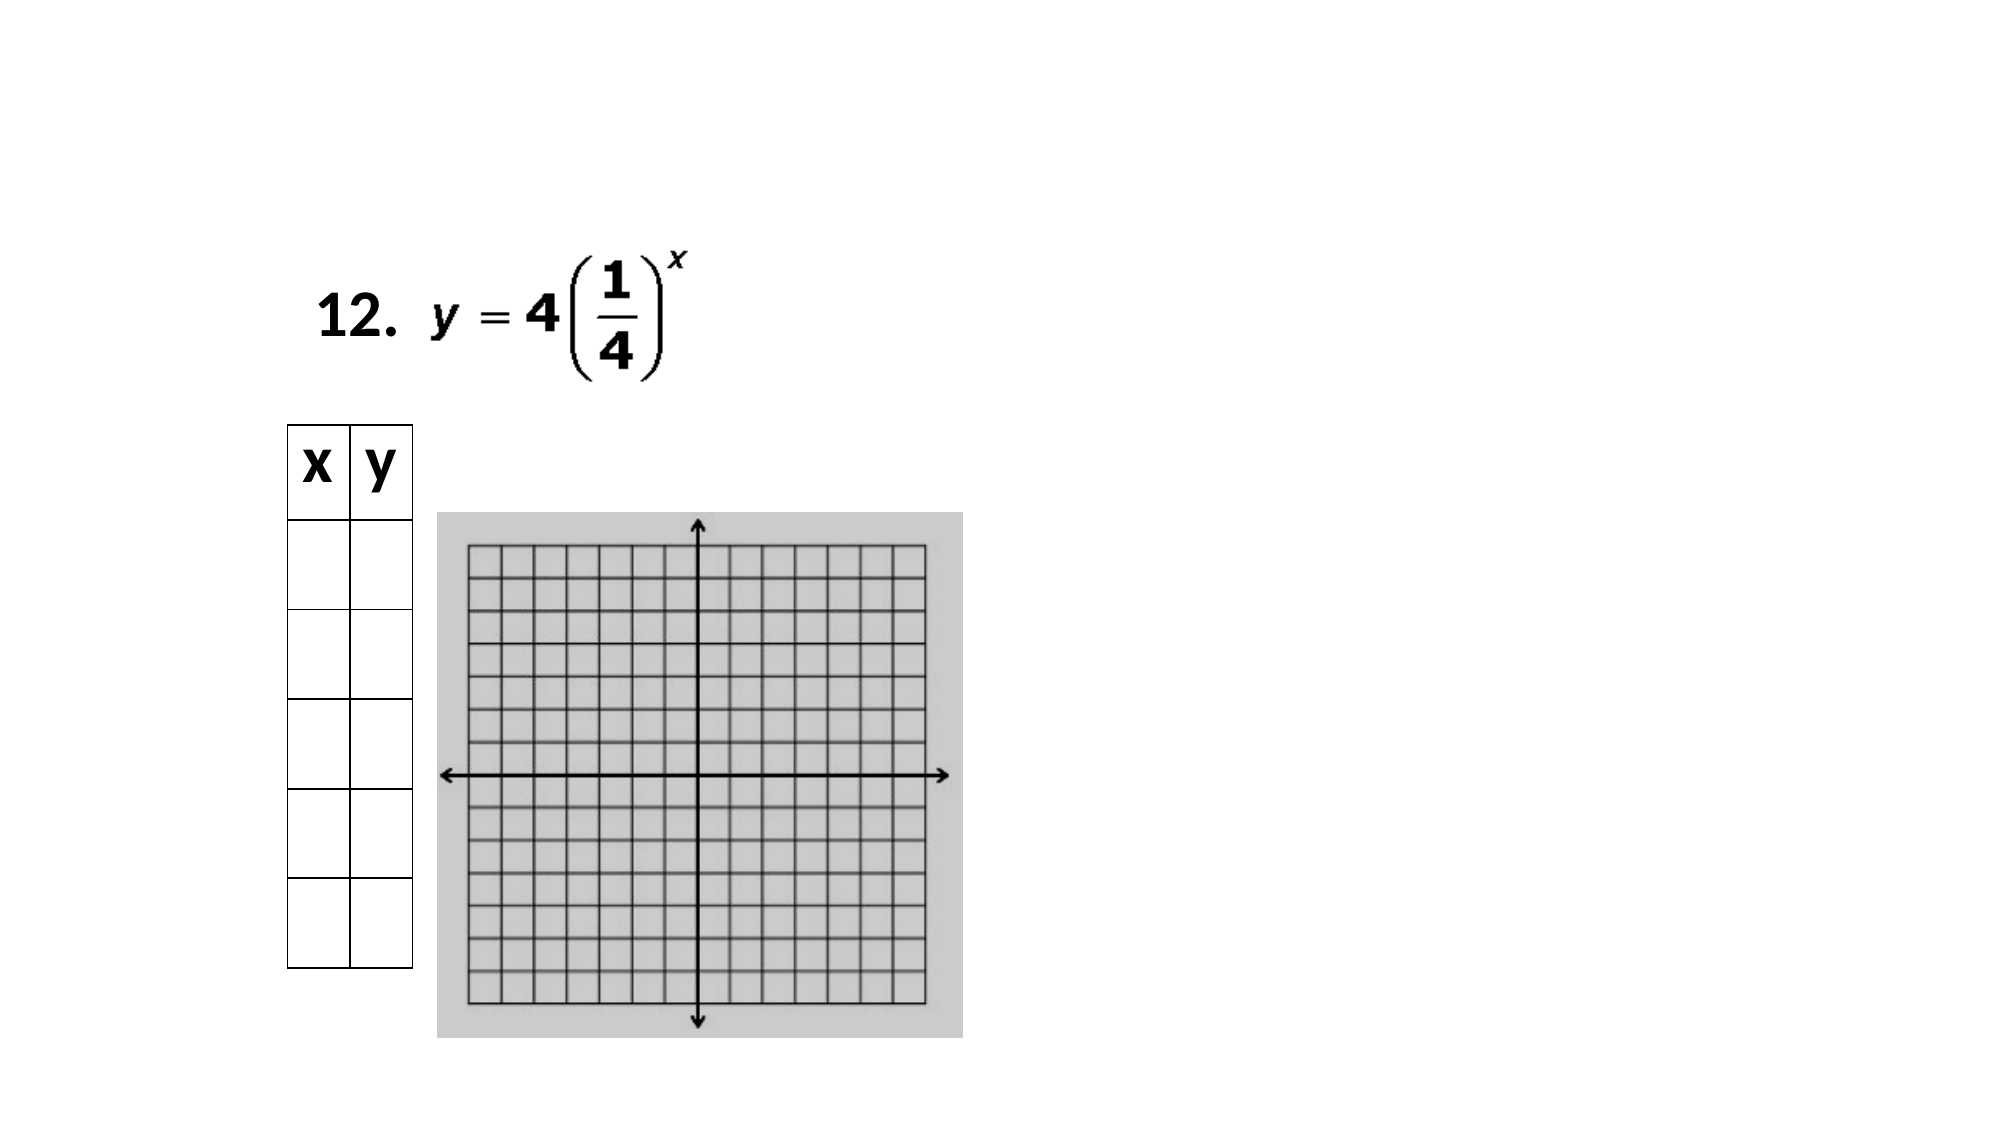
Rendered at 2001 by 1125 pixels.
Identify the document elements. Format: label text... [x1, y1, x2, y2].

table_header y [351, 426, 412, 519]
table_cell [351, 521, 412, 609]
table_cell [351, 610, 412, 698]
table_cell [288, 790, 349, 877]
table_cell [351, 700, 412, 788]
table_cell [288, 610, 349, 698]
picture [437, 512, 963, 1038]
table_cell [351, 879, 412, 967]
table_header x [288, 426, 349, 519]
picture [424, 237, 691, 385]
text_box 12. [299, 262, 419, 358]
table_cell [288, 700, 349, 788]
table_cell [288, 879, 349, 967]
table_cell [351, 790, 412, 877]
table_cell [288, 521, 349, 609]
